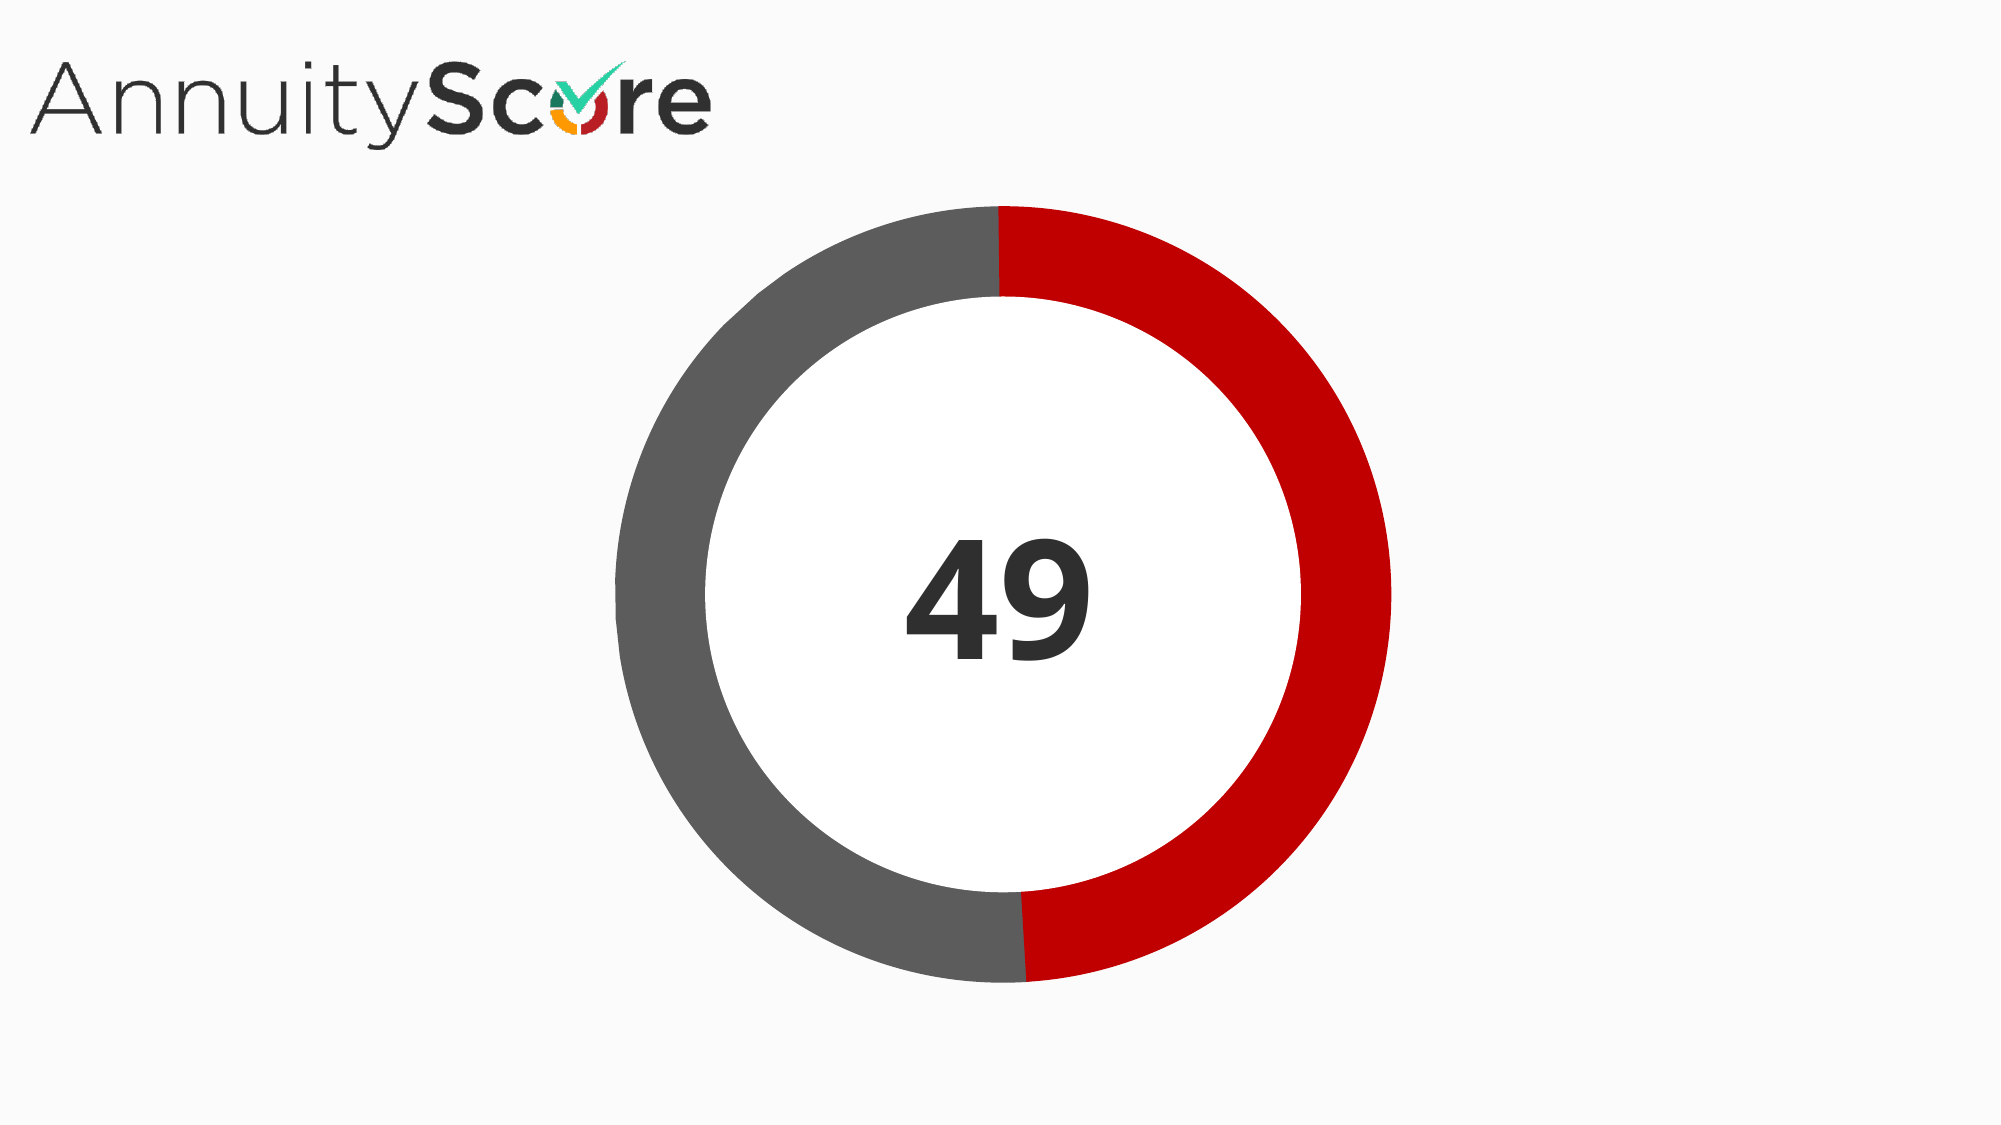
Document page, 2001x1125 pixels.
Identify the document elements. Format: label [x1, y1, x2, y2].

picture [29, 60, 711, 150]
text_box [608, 206, 1392, 983]
